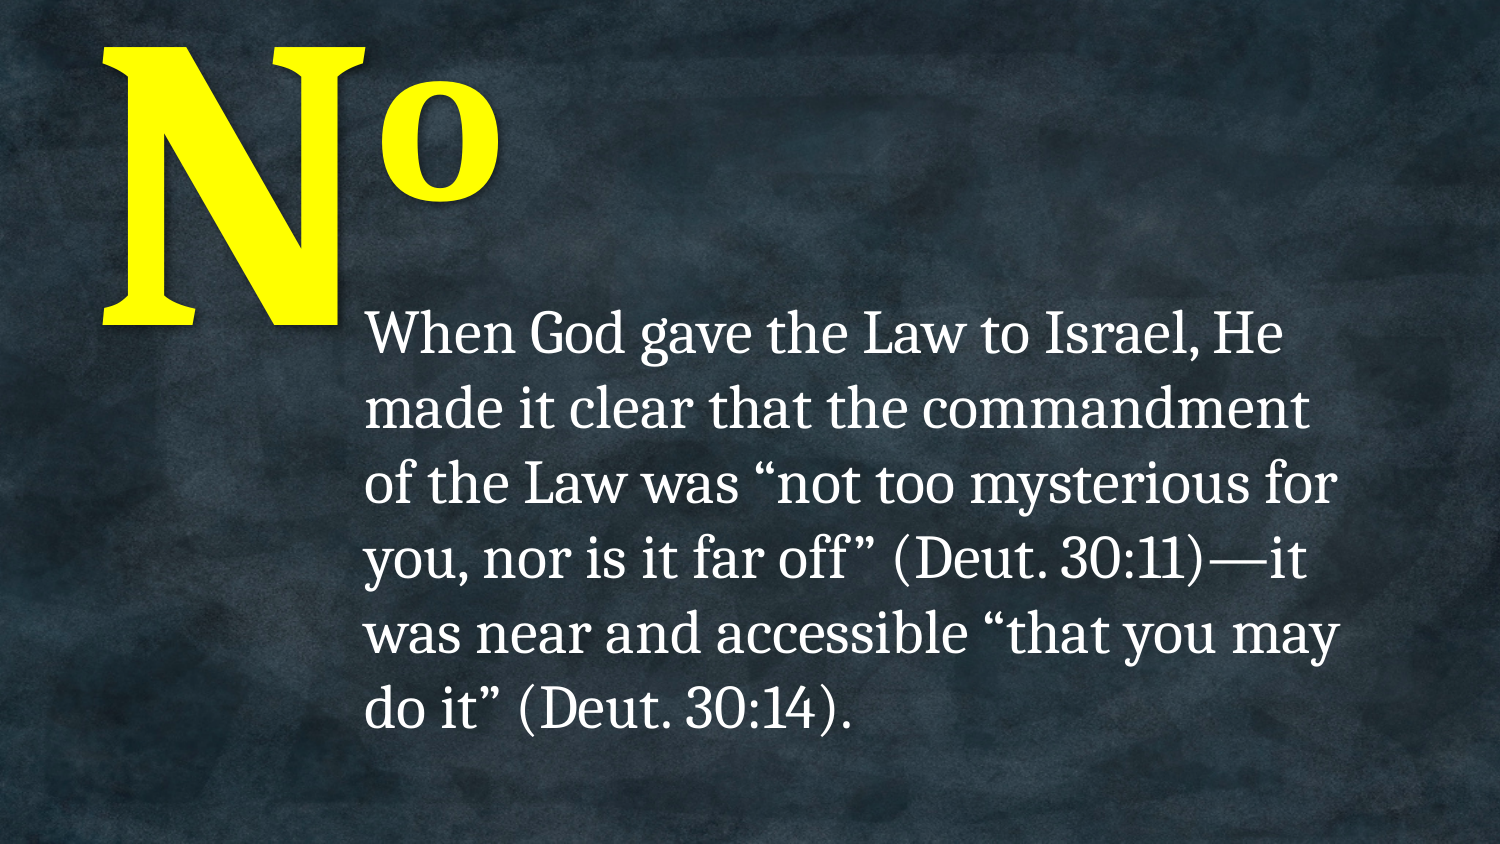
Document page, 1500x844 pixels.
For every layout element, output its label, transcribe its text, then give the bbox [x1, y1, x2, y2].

title No [75, 33, 724, 284]
picture [0, 0, 1500, 844]
list When God gave the Law to Israel, He made it clear that the commandment of the Law was “not too mysterious for you, nor is it far off” (Deut. 30:11)—it was near and accessible “that you may do it” (Deut. 30:14). [349, 247, 1369, 784]
